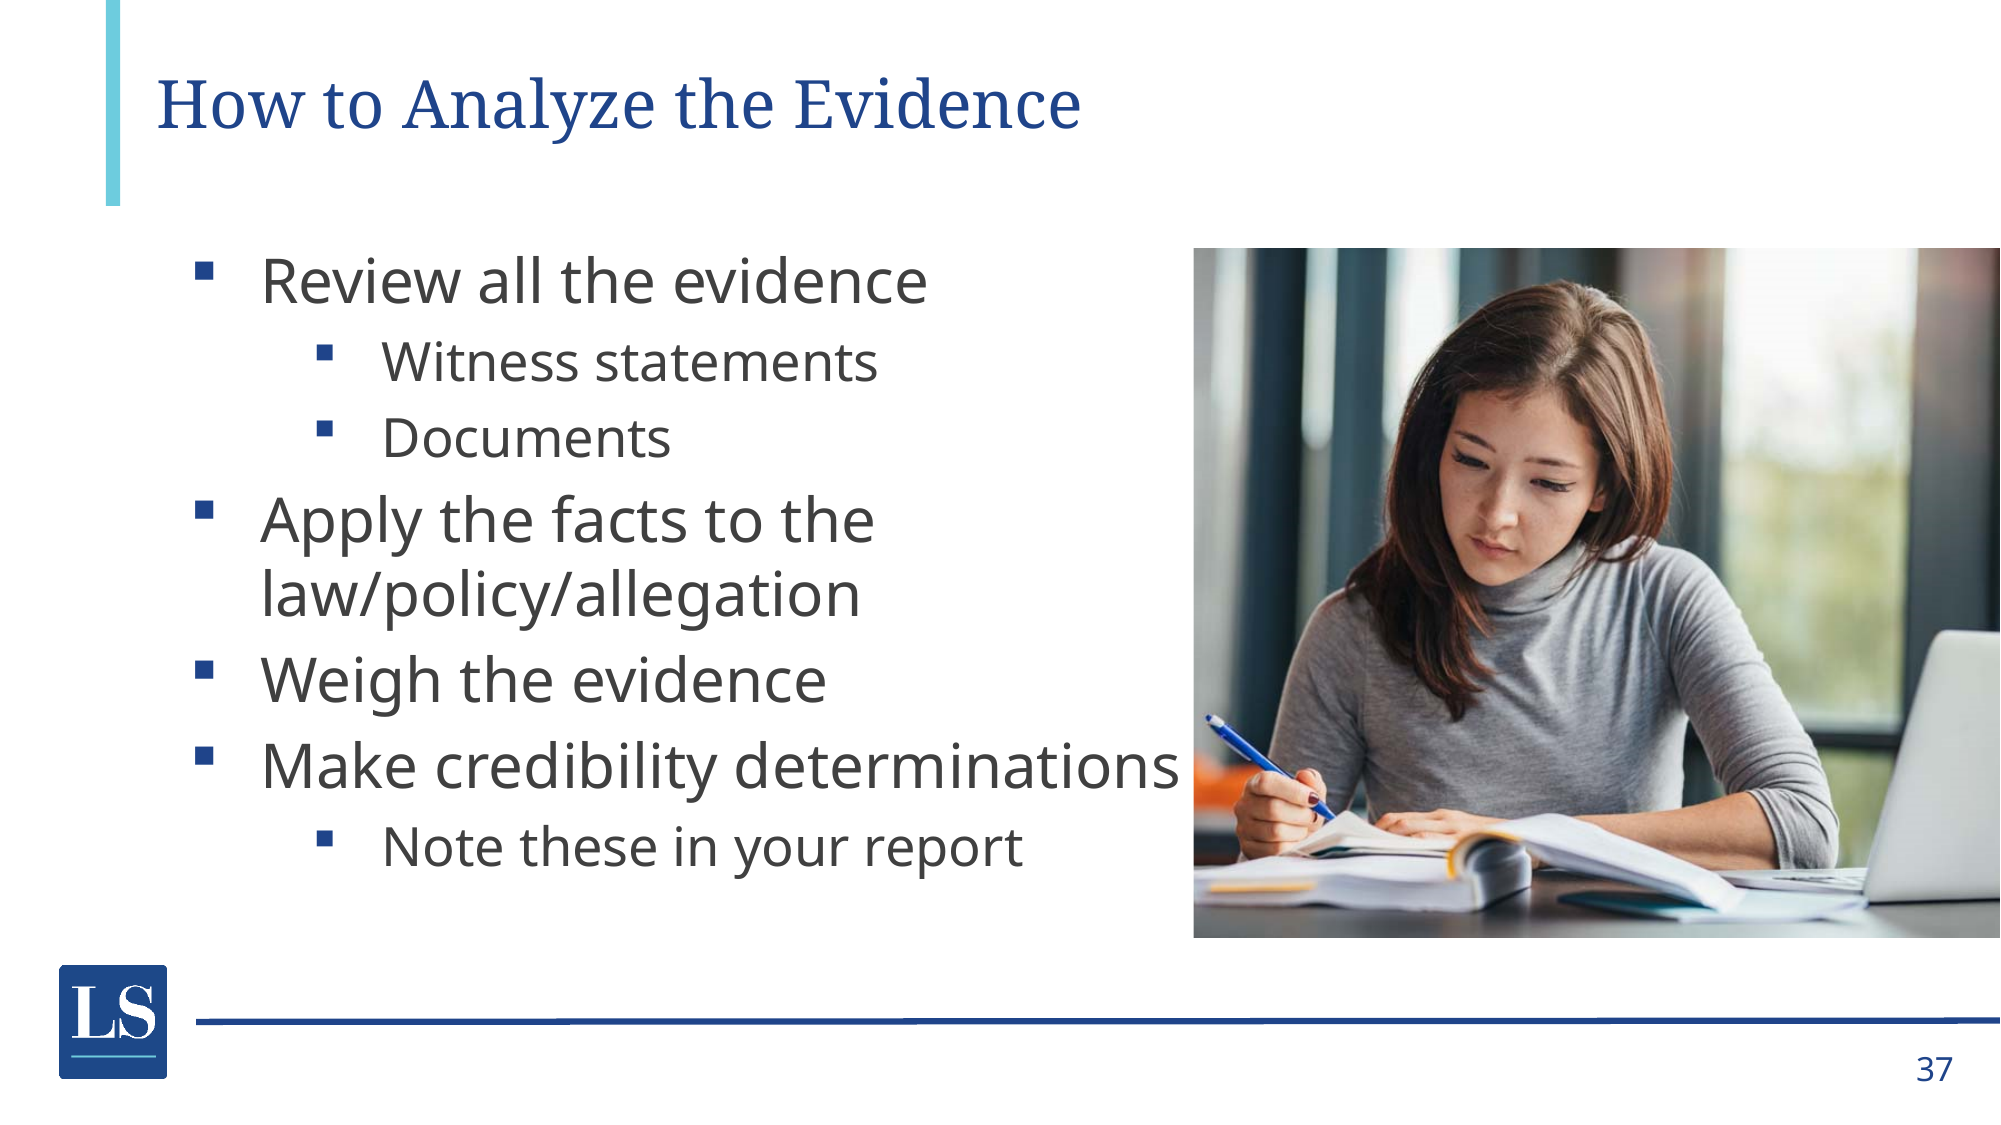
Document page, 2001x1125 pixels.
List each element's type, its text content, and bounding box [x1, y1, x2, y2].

slide_number 37 [1884, 1041, 1969, 1101]
list Review all the evidence Witness statements Documents Apply the facts to the law/policy/allegation Weigh the evidence Make credibility determinations Note these in your report [175, 233, 1205, 957]
title How to Analyze the Evidence [141, 0, 1863, 206]
picture [1193, 248, 2000, 938]
picture [59, 965, 167, 1079]
